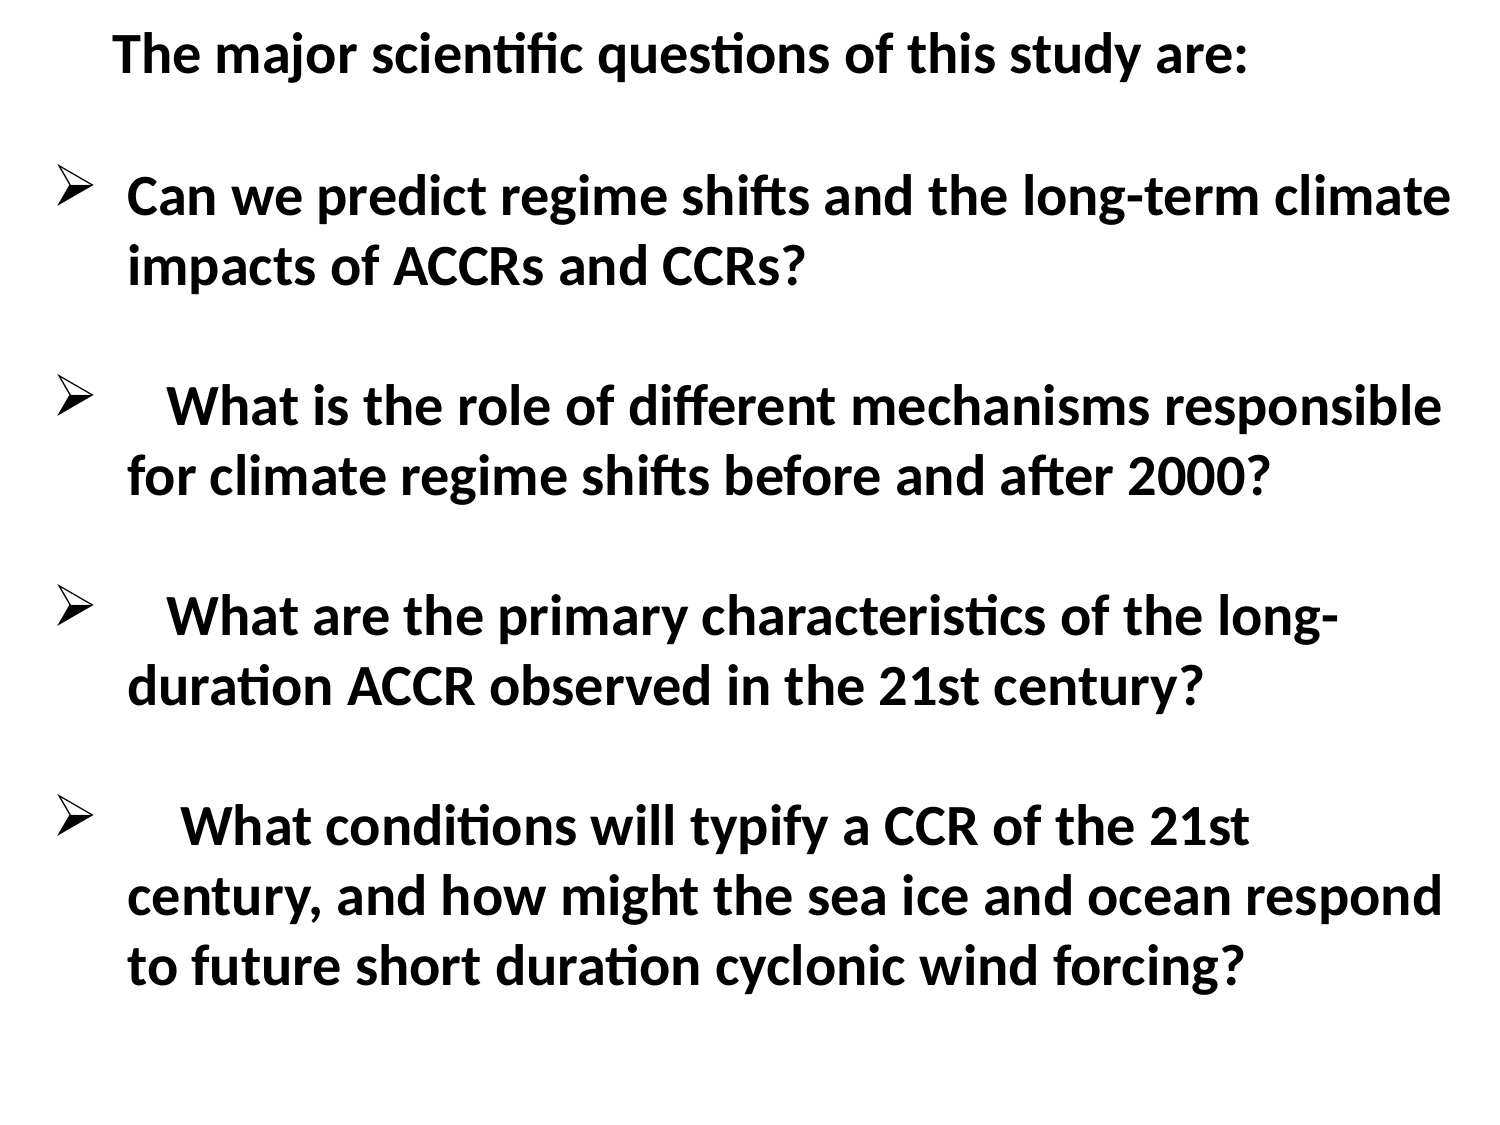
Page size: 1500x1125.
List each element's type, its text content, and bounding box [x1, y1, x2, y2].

text_box The major scientific questions of this study are: Can we predict regime shifts and the long-term climate impacts of ACCRs and CCRs? What is the role of different mechanisms responsible for climate regime shifts before and after 2000? What are the primary characteristics of the long-duration ACCR observed in the 21st century? What conditions will typify a CCR of the 21st century, and how might the sea ice and ocean respond to future short duration cyclonic wind forcing? [37, 0, 1475, 1005]
